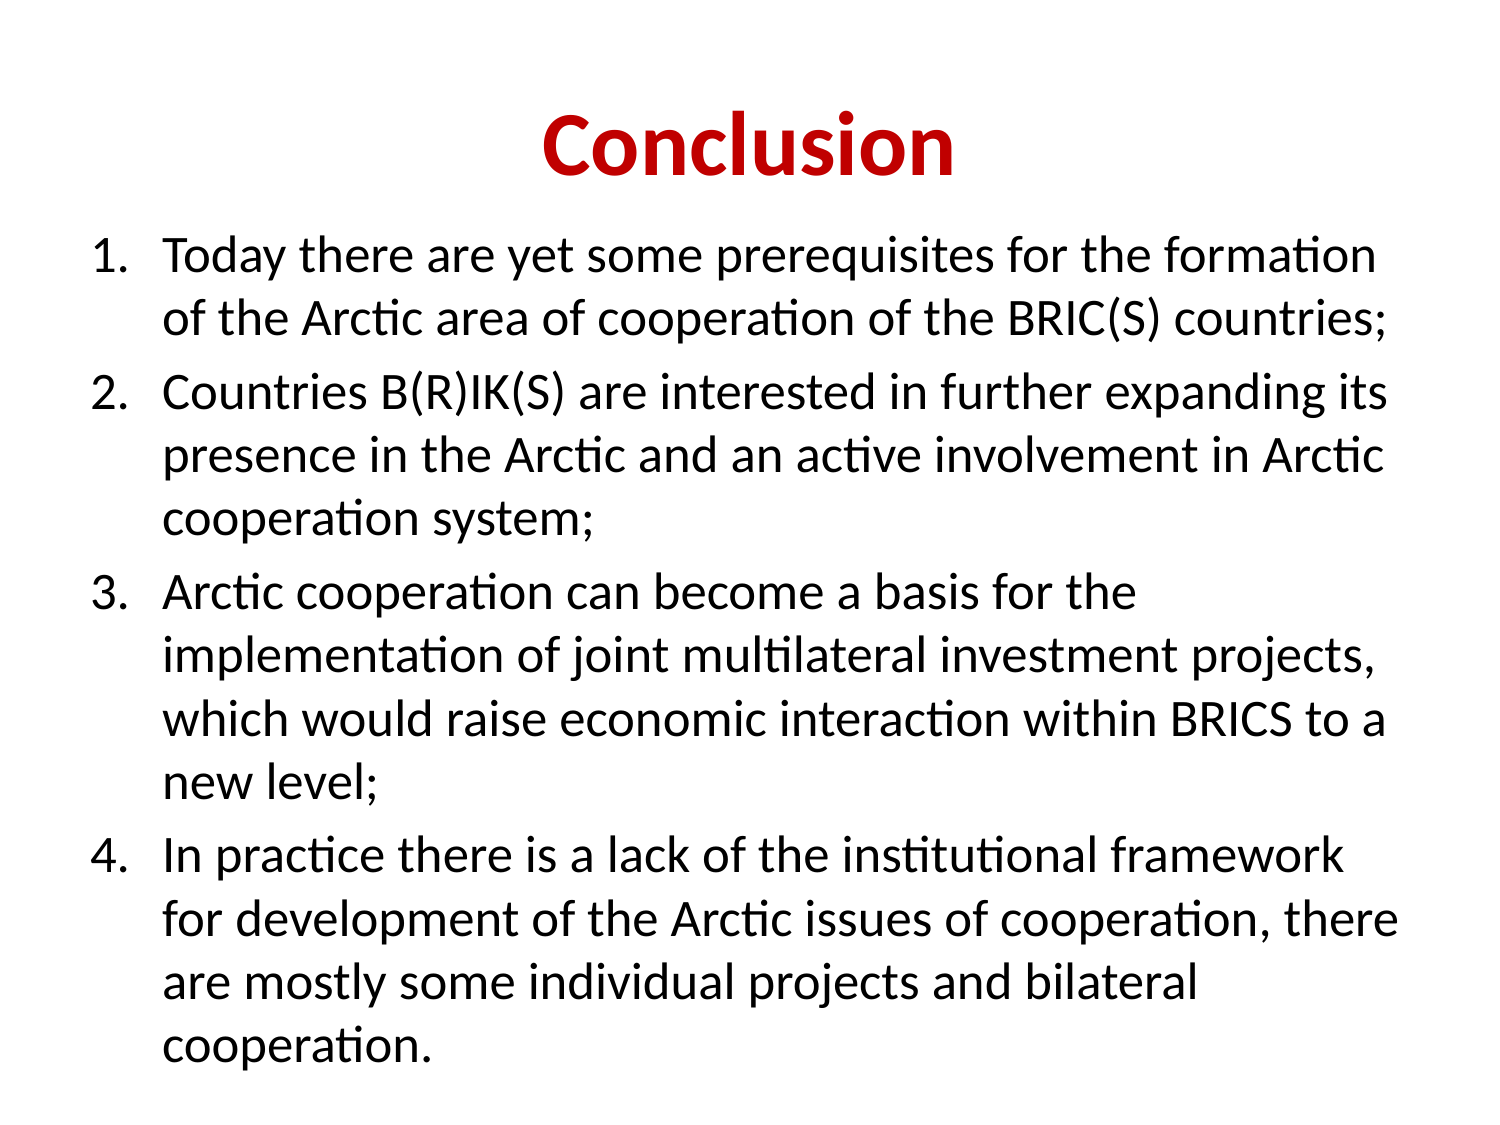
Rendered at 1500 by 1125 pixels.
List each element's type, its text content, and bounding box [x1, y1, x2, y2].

list Today there are yet some prerequisites for the formation of the Arctic area of cooperation of the BRIC(S) countries; Countries B(R)IK(S) are interested in further expanding its presence in the Arctic and an active involvement in Arctic cooperation system; Arctic cooperation can become a basis for the implementation of joint multilateral investment projects, which would raise economic interaction within BRICS to a new level; In practice there is a lack of the institutional framework for development of the Arctic issues of cooperation, there are mostly some individual projects and bilateral cooperation. [75, 212, 1425, 1125]
title Conclusion [75, 45, 1425, 212]
